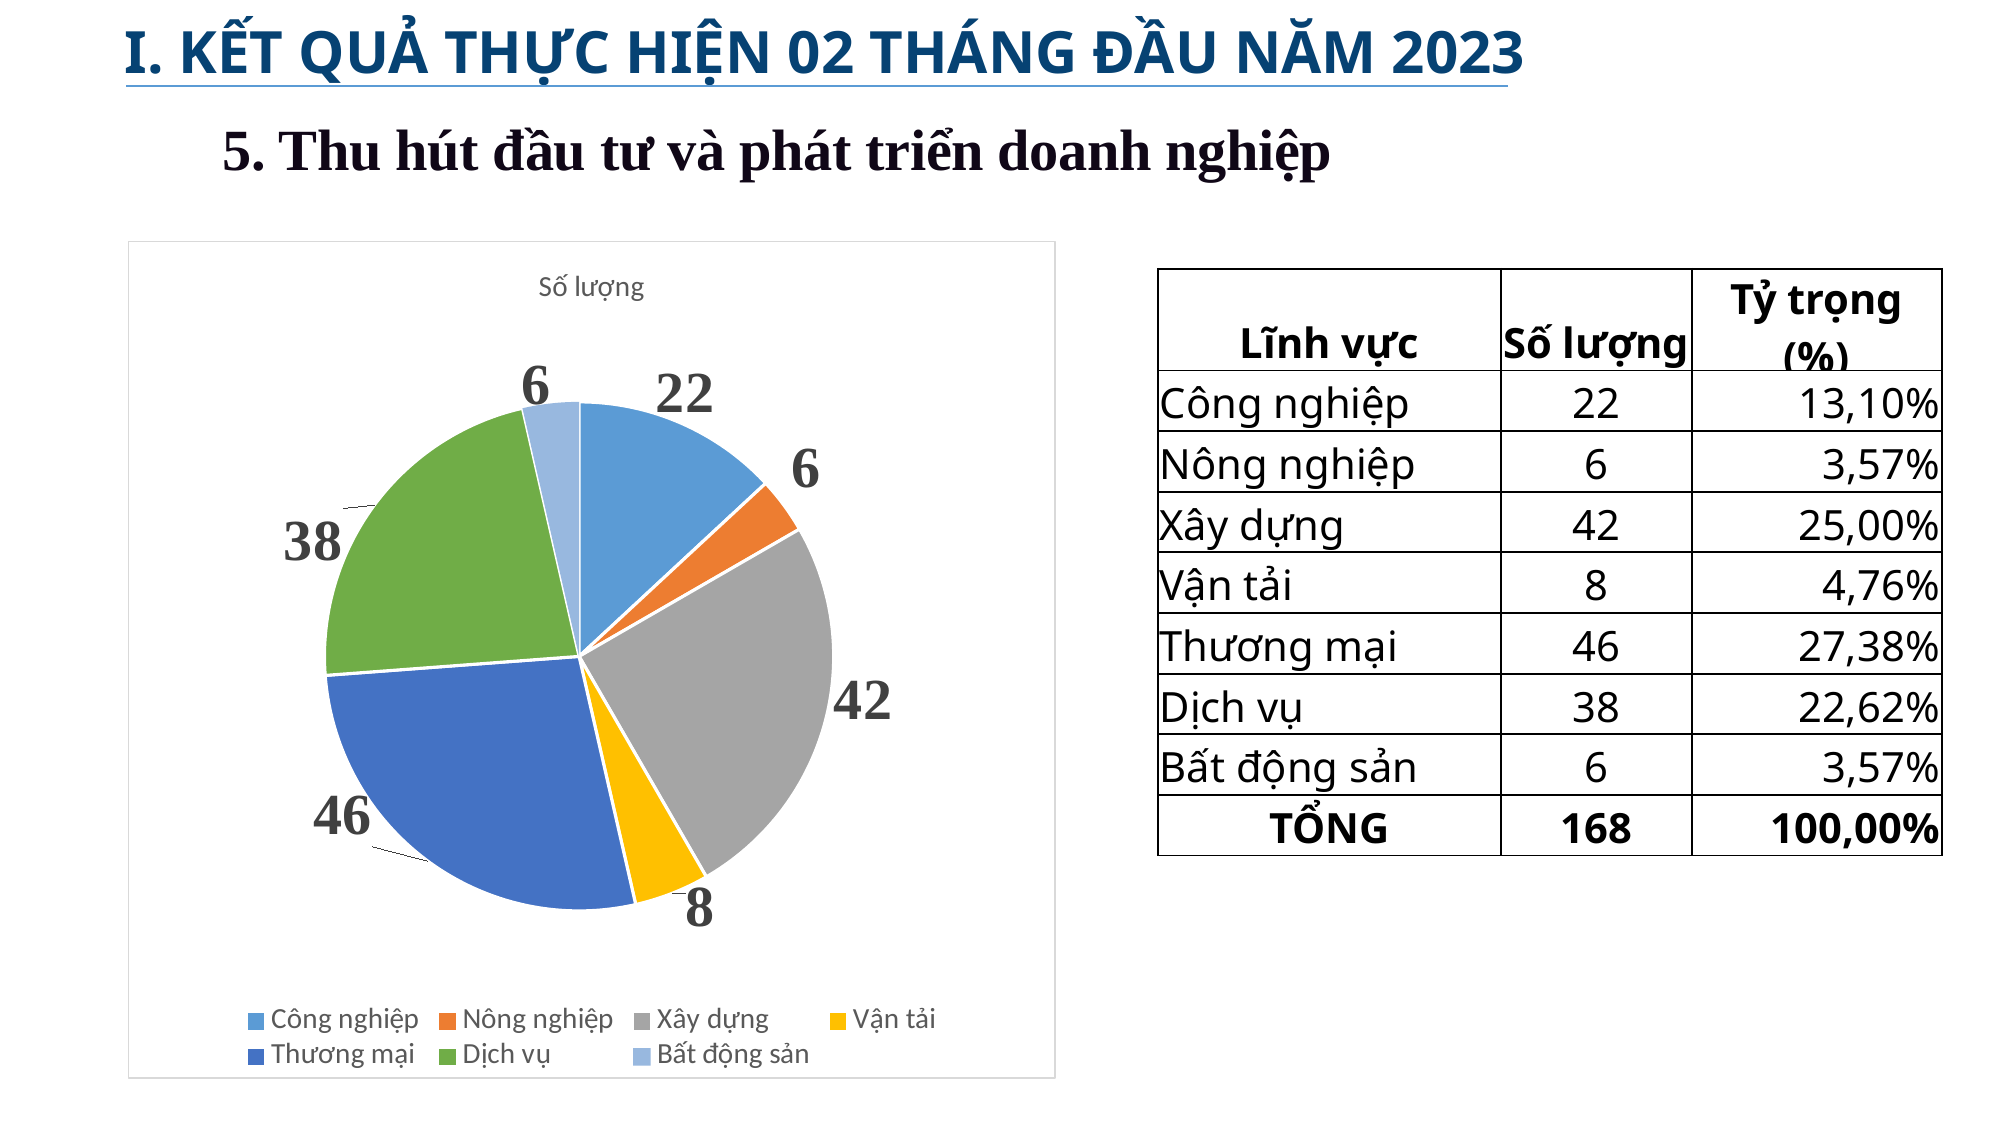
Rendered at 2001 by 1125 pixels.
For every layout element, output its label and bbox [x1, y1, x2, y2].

table_cell [1502, 371, 1691, 430]
table_cell [1159, 735, 1500, 794]
table_cell [1159, 371, 1500, 430]
table_header [1502, 270, 1691, 370]
table_cell [1502, 735, 1691, 794]
table_cell [1502, 675, 1691, 733]
table_cell [1502, 614, 1691, 673]
table_cell [1693, 493, 1941, 551]
table_cell [1159, 614, 1500, 673]
table_cell [1693, 432, 1941, 491]
table_cell [1693, 675, 1941, 733]
chart [127, 240, 1056, 1079]
table_cell [1502, 432, 1691, 491]
table_header [1693, 270, 1941, 370]
table_header [1159, 270, 1500, 370]
table_cell [1693, 553, 1941, 612]
table_cell [1502, 553, 1691, 612]
table_cell [1693, 371, 1941, 430]
table_cell [1693, 735, 1941, 794]
table_cell [1159, 493, 1500, 551]
text_box [206, 104, 1348, 190]
text_box [109, 7, 1955, 101]
table_cell [1693, 614, 1941, 673]
table_cell [1159, 432, 1500, 491]
table_cell [1159, 796, 1500, 855]
table_cell [1502, 493, 1691, 551]
table_cell [1159, 553, 1500, 612]
table_cell [1159, 675, 1500, 733]
table_cell [1693, 796, 1941, 855]
table_cell [1502, 796, 1691, 855]
